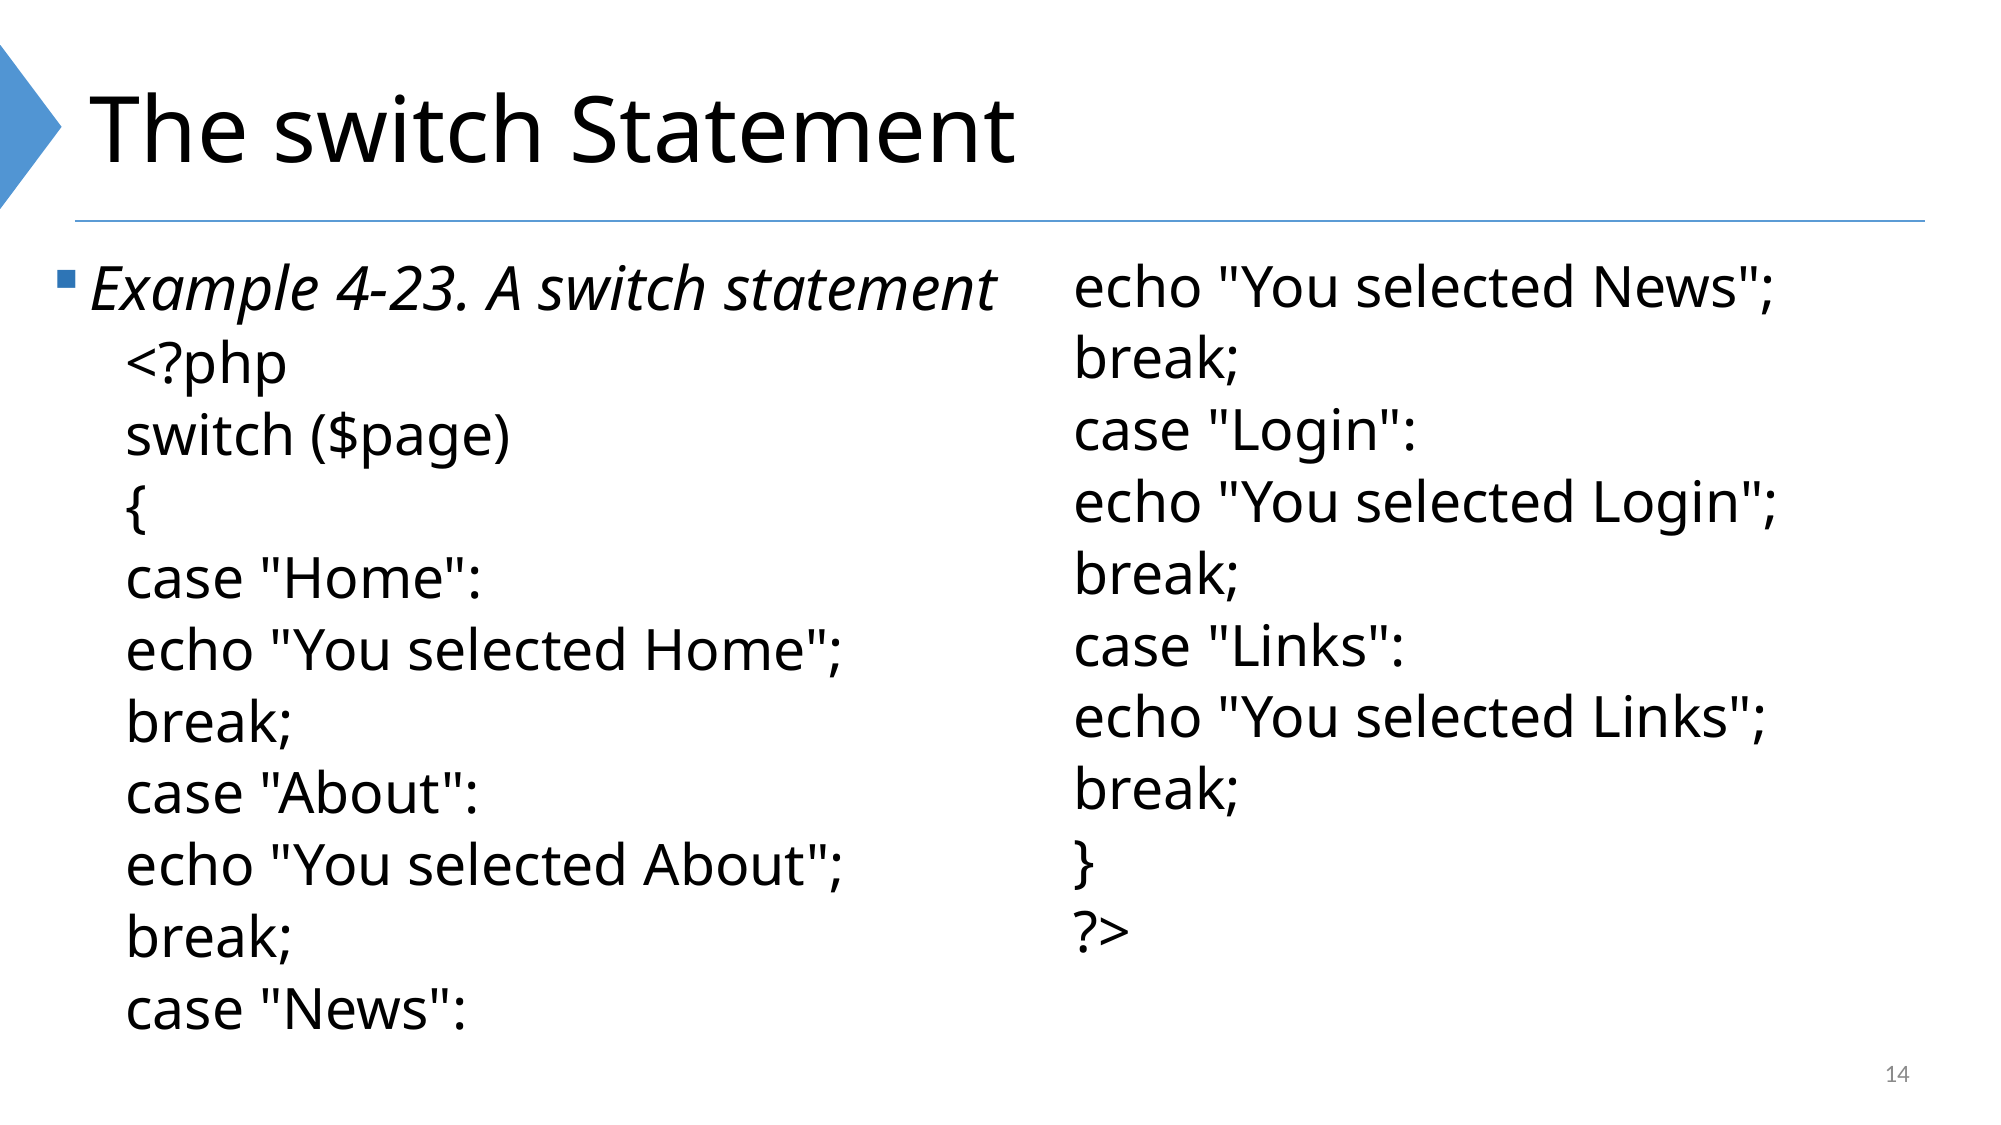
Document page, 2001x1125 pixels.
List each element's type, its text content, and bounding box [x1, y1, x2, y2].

title The switch Statement [74, 44, 1926, 221]
slide_number 14 [1475, 1042, 1926, 1103]
list Example 4-23. A switch statement <?php switch ($page) { case "Home": echo "You selected Home"; break; case "About": echo "You selected About"; break; case "News": echo "You selected News"; break; case "Login": echo "You selected Login"; break; case "Links": echo "You selected Links"; break; } ?> [37, 250, 1963, 1103]
